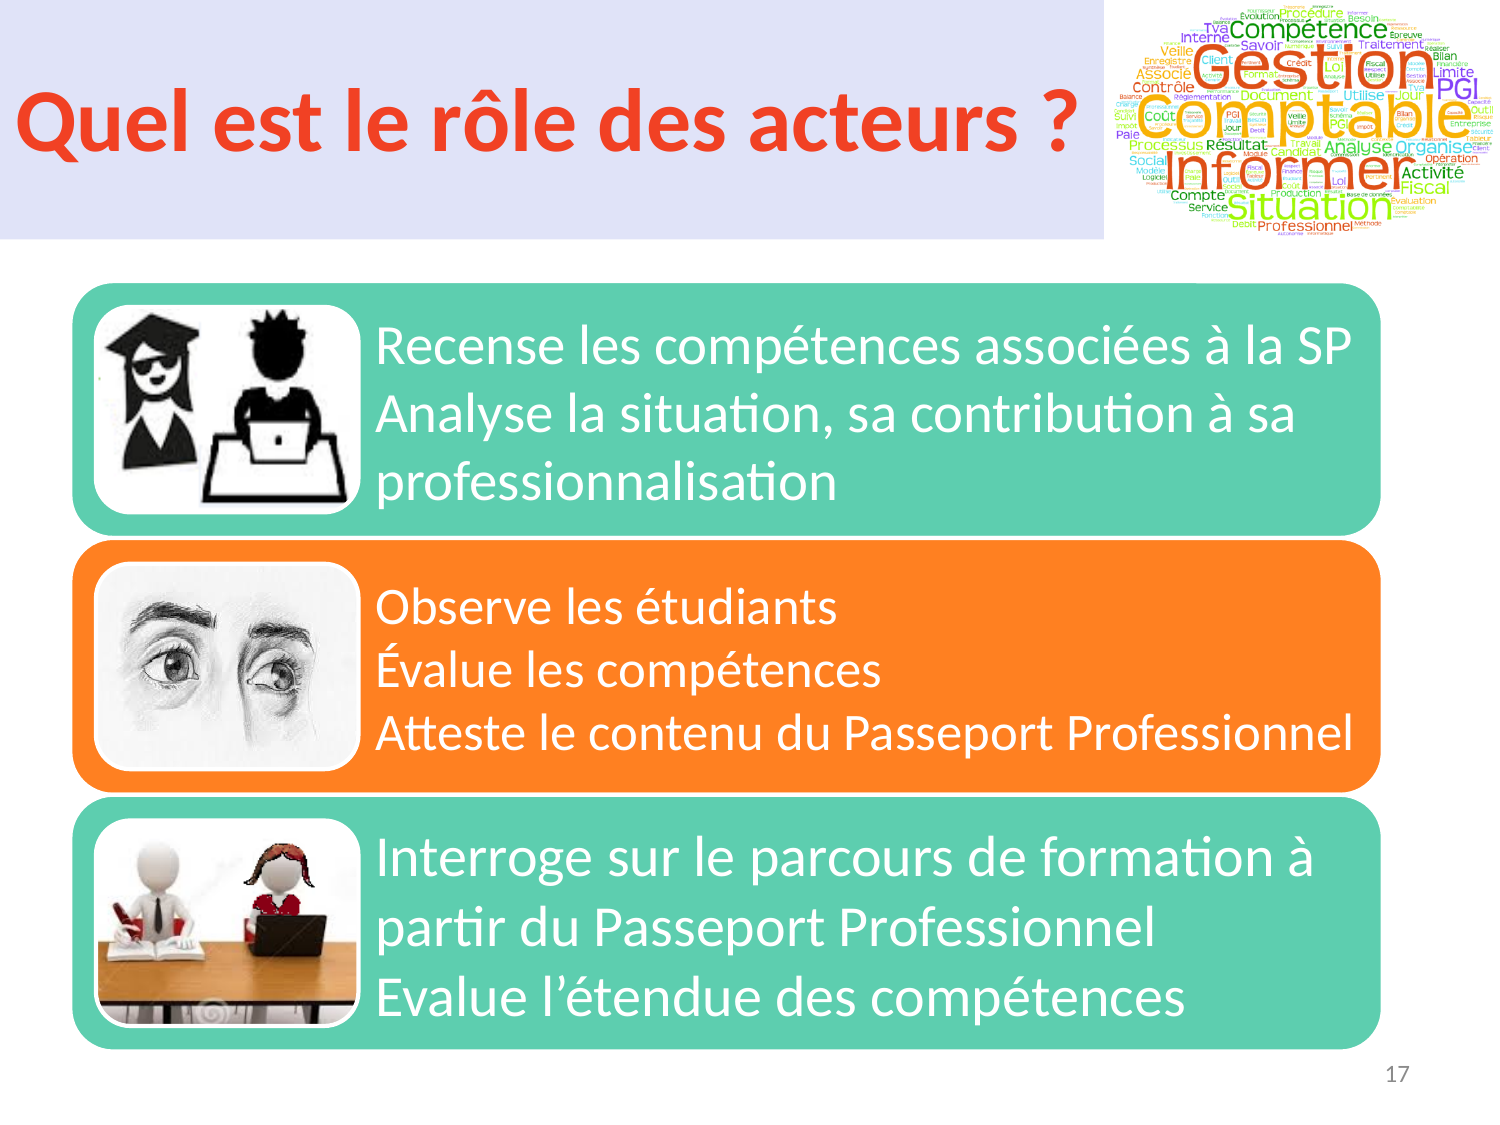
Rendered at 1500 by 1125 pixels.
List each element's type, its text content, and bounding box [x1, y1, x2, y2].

title Quel est le rôle des acteurs ? [0, 0, 1105, 232]
picture [1104, 0, 1500, 241]
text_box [70, 280, 1384, 1052]
slide_number 17 [1074, 1042, 1425, 1103]
